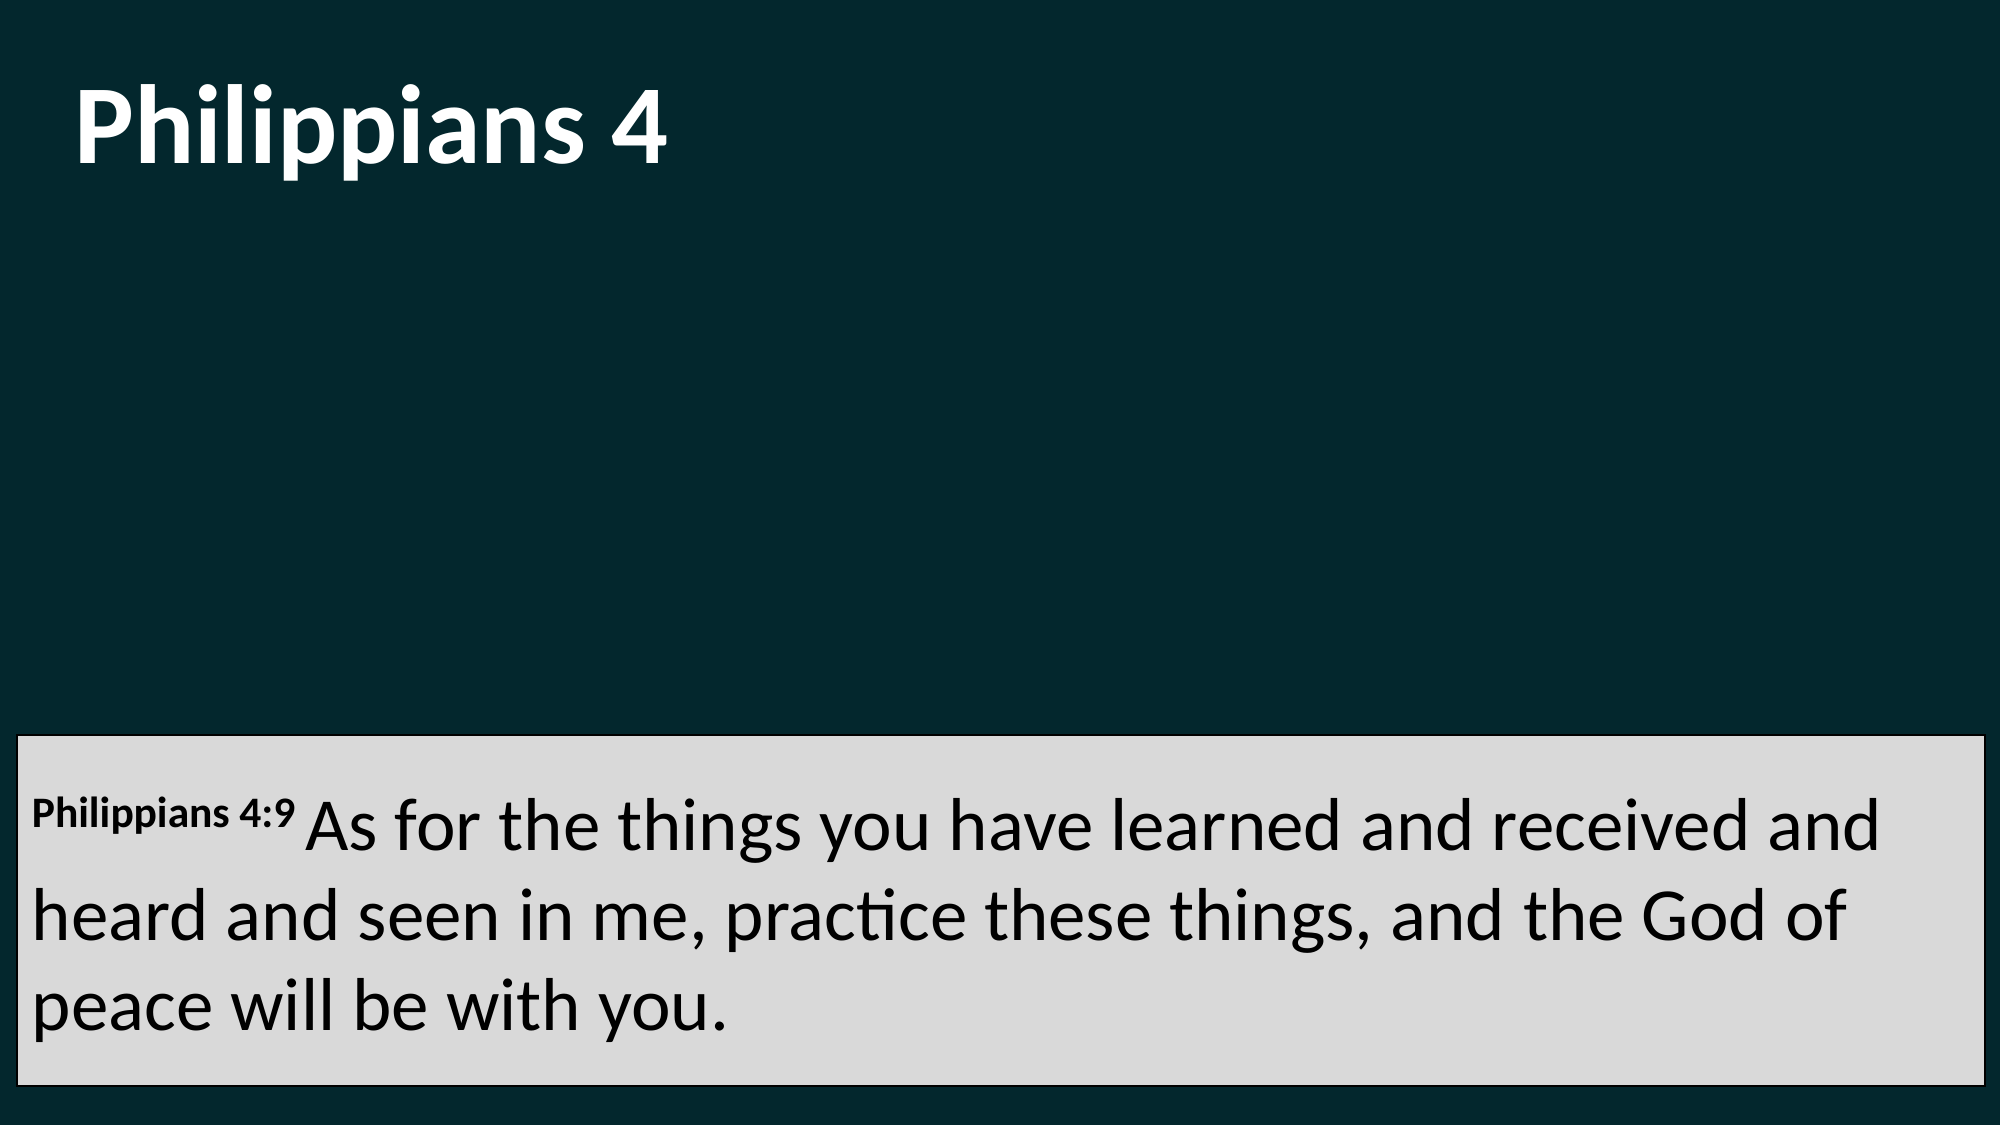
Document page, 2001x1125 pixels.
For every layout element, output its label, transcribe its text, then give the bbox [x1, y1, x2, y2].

text_box Philippians 4 [0, 43, 744, 194]
text_box Philippians 4:9 As for the things you have learned and received and heard and seen in me, practice these things, and the God of peace will be with you. [16, 734, 1986, 1087]
